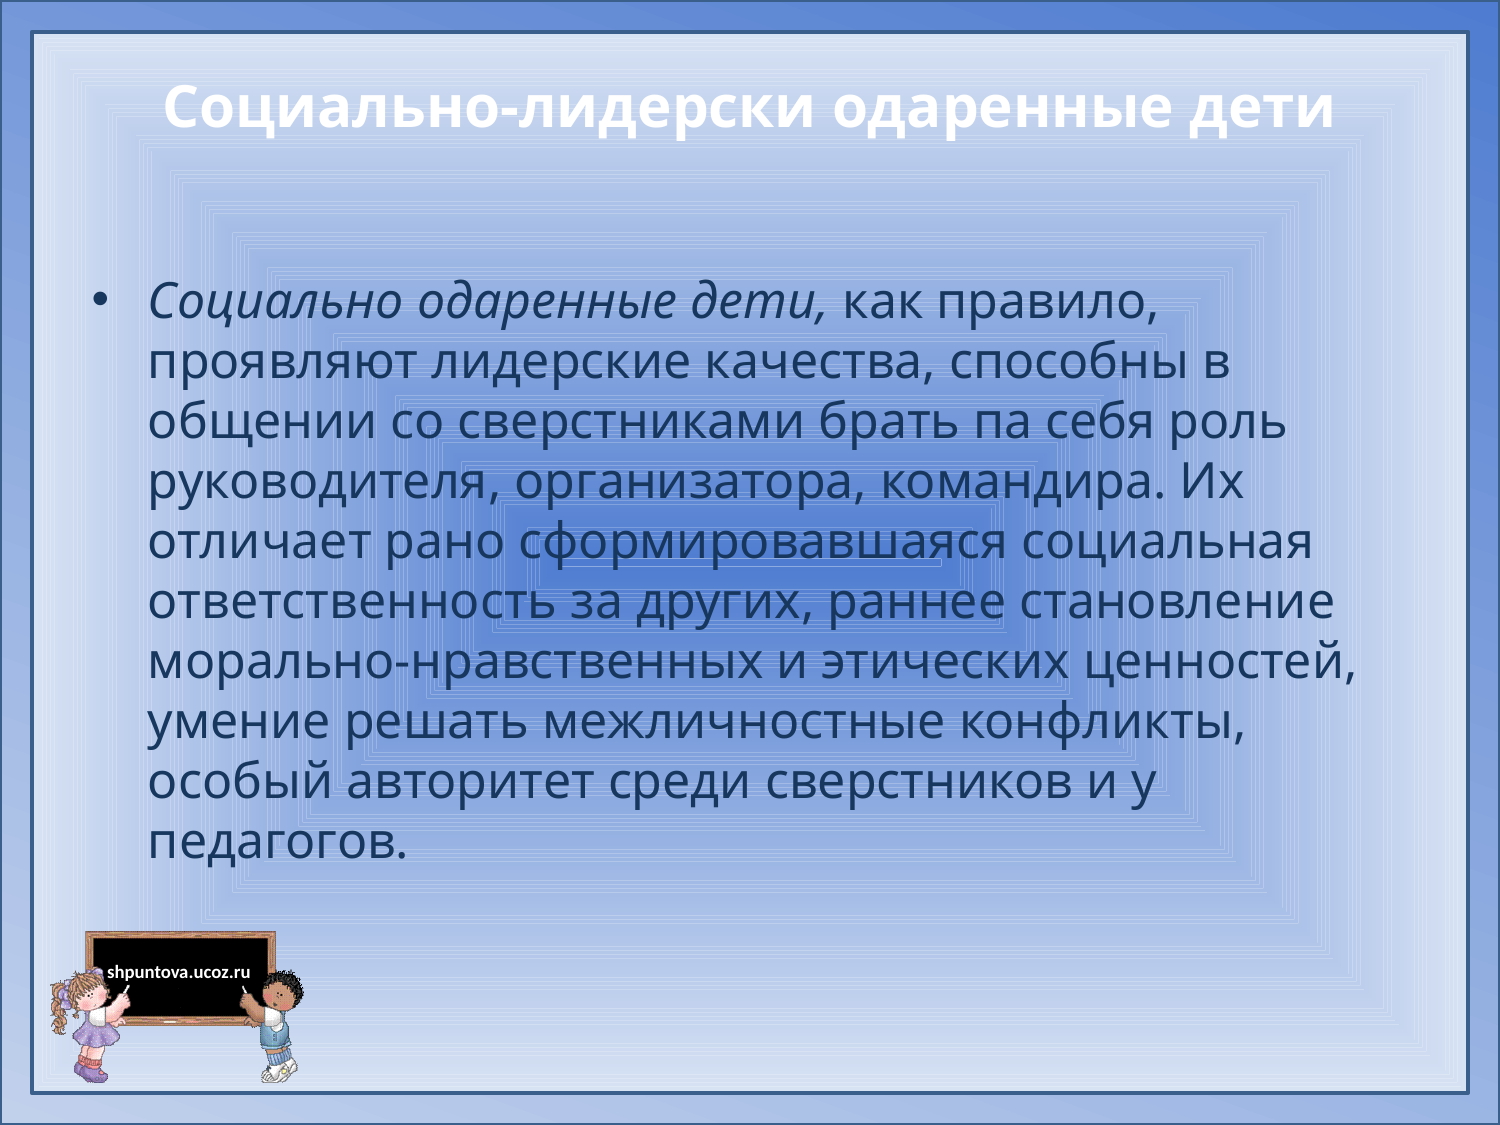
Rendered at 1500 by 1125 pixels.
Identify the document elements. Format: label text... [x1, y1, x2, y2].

list Социально одаренные дети, как правило, проявляют лидерские качества, способны в общении со сверстниками брать па себя роль руководи­теля, организатора, командира. Их отличает рано сформировавшаяся социальная ответственность за других, раннее становление морально-нравственных и этических ценностей, умение решать межличностные конфликты, особый авторитет среди сверстников и у педагогов. [76, 260, 1427, 932]
title Социально-лидерски одаренные дети [74, 44, 1426, 233]
picture [50, 931, 304, 1083]
